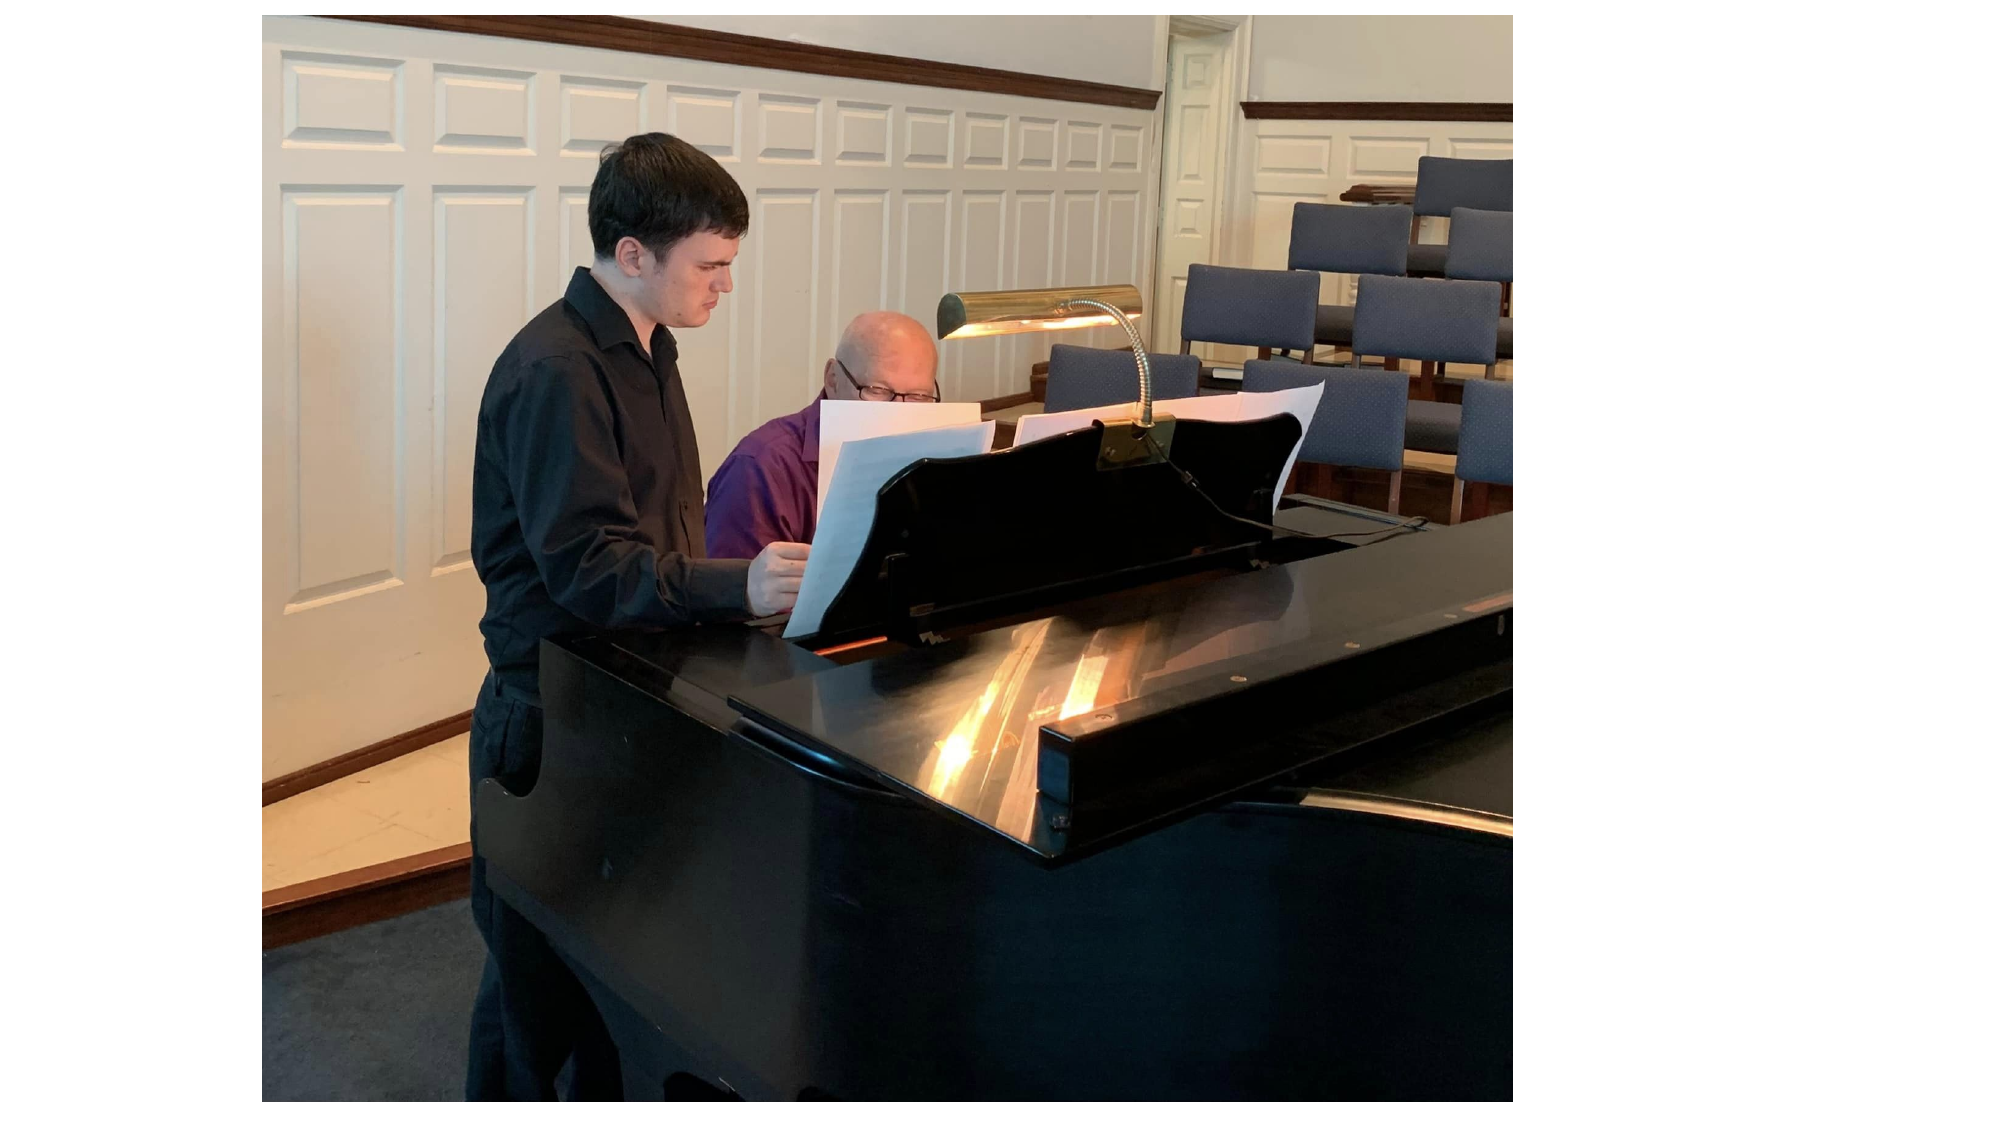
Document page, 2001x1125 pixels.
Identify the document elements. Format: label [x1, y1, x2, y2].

list [262, 15, 1513, 1102]
